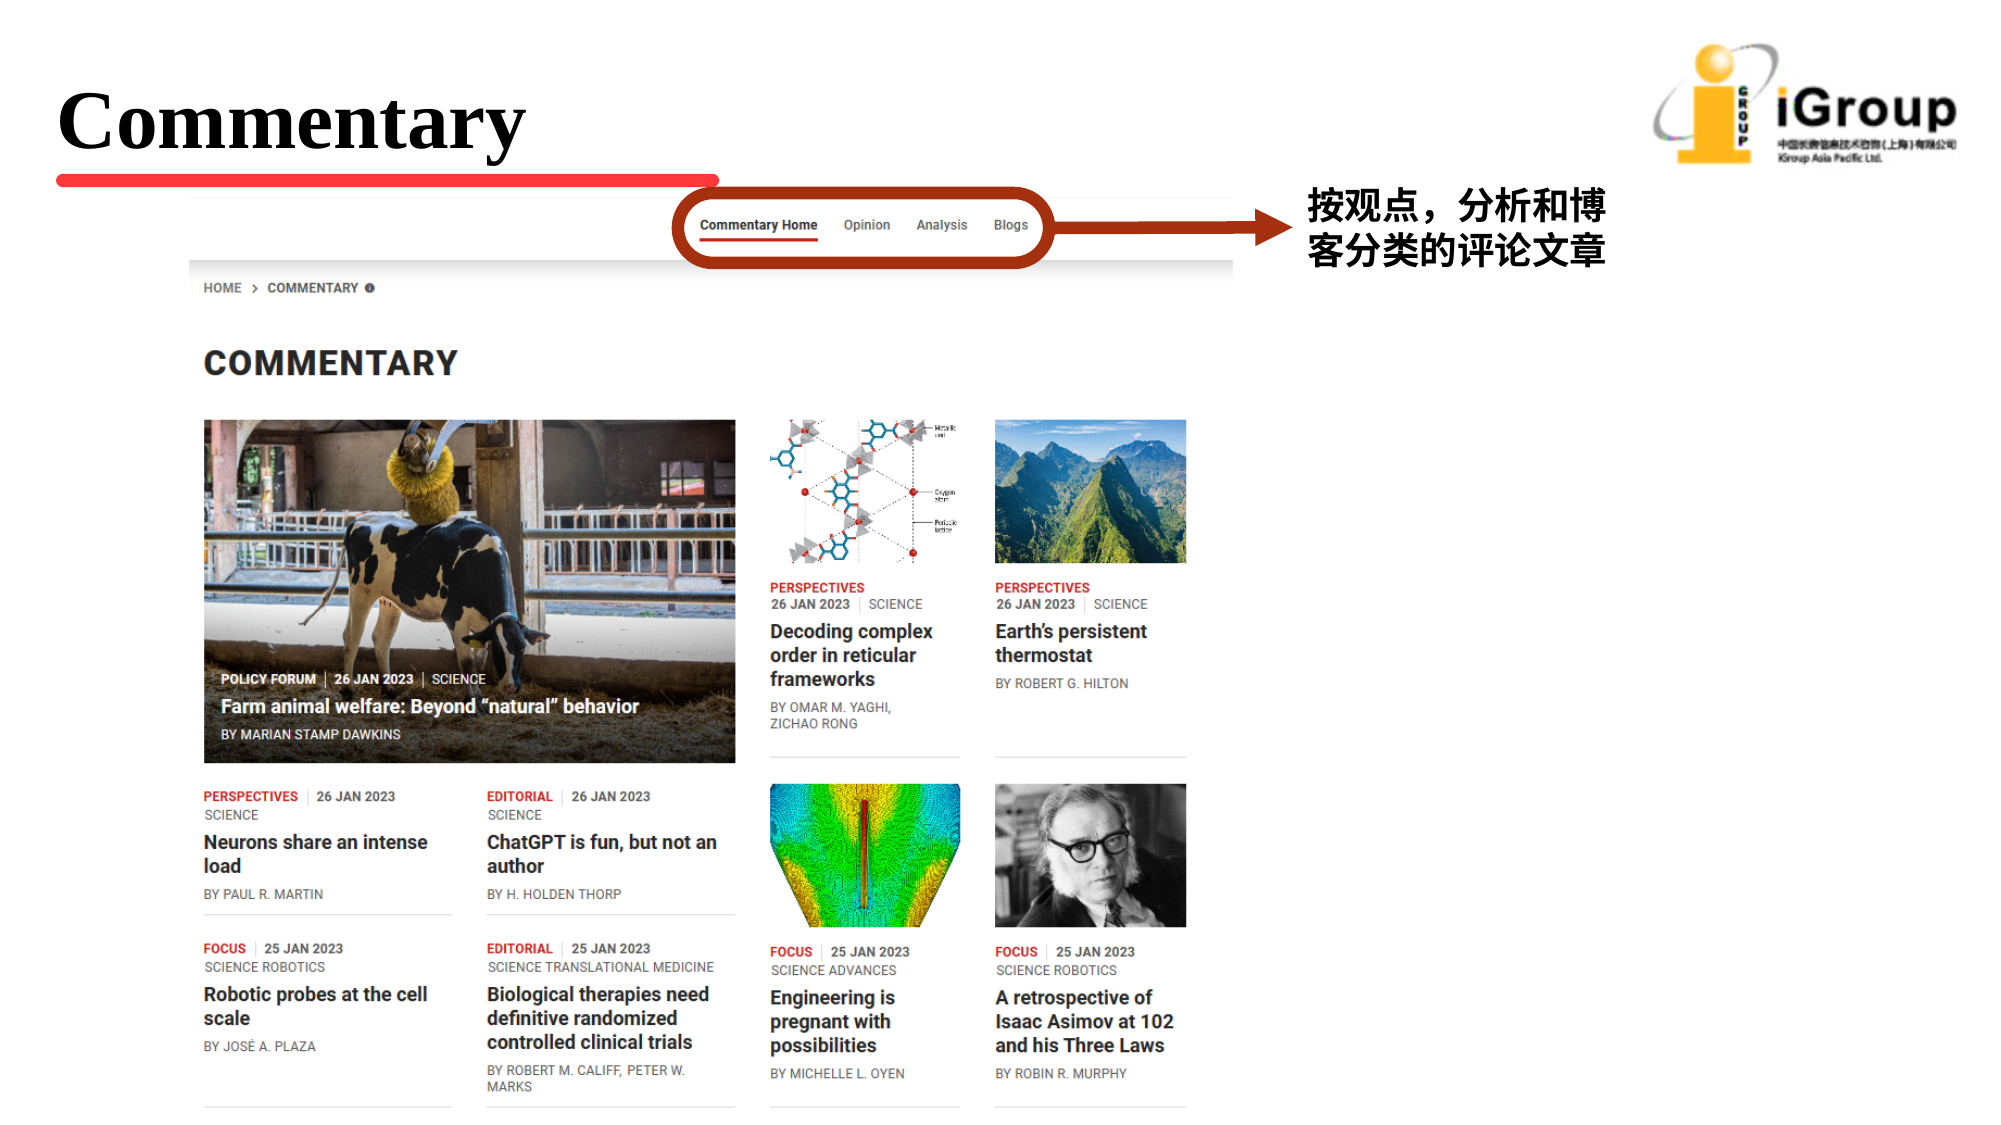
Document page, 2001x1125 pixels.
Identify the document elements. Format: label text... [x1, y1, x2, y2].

text_box [696, 192, 1031, 197]
picture [189, 197, 1233, 1124]
text_box Commentary [41, 57, 1369, 173]
picture [1613, 34, 2000, 174]
text_box [54, 172, 721, 189]
text_box 按观点，分析和博客分类的评论文章 [1292, 174, 1638, 280]
